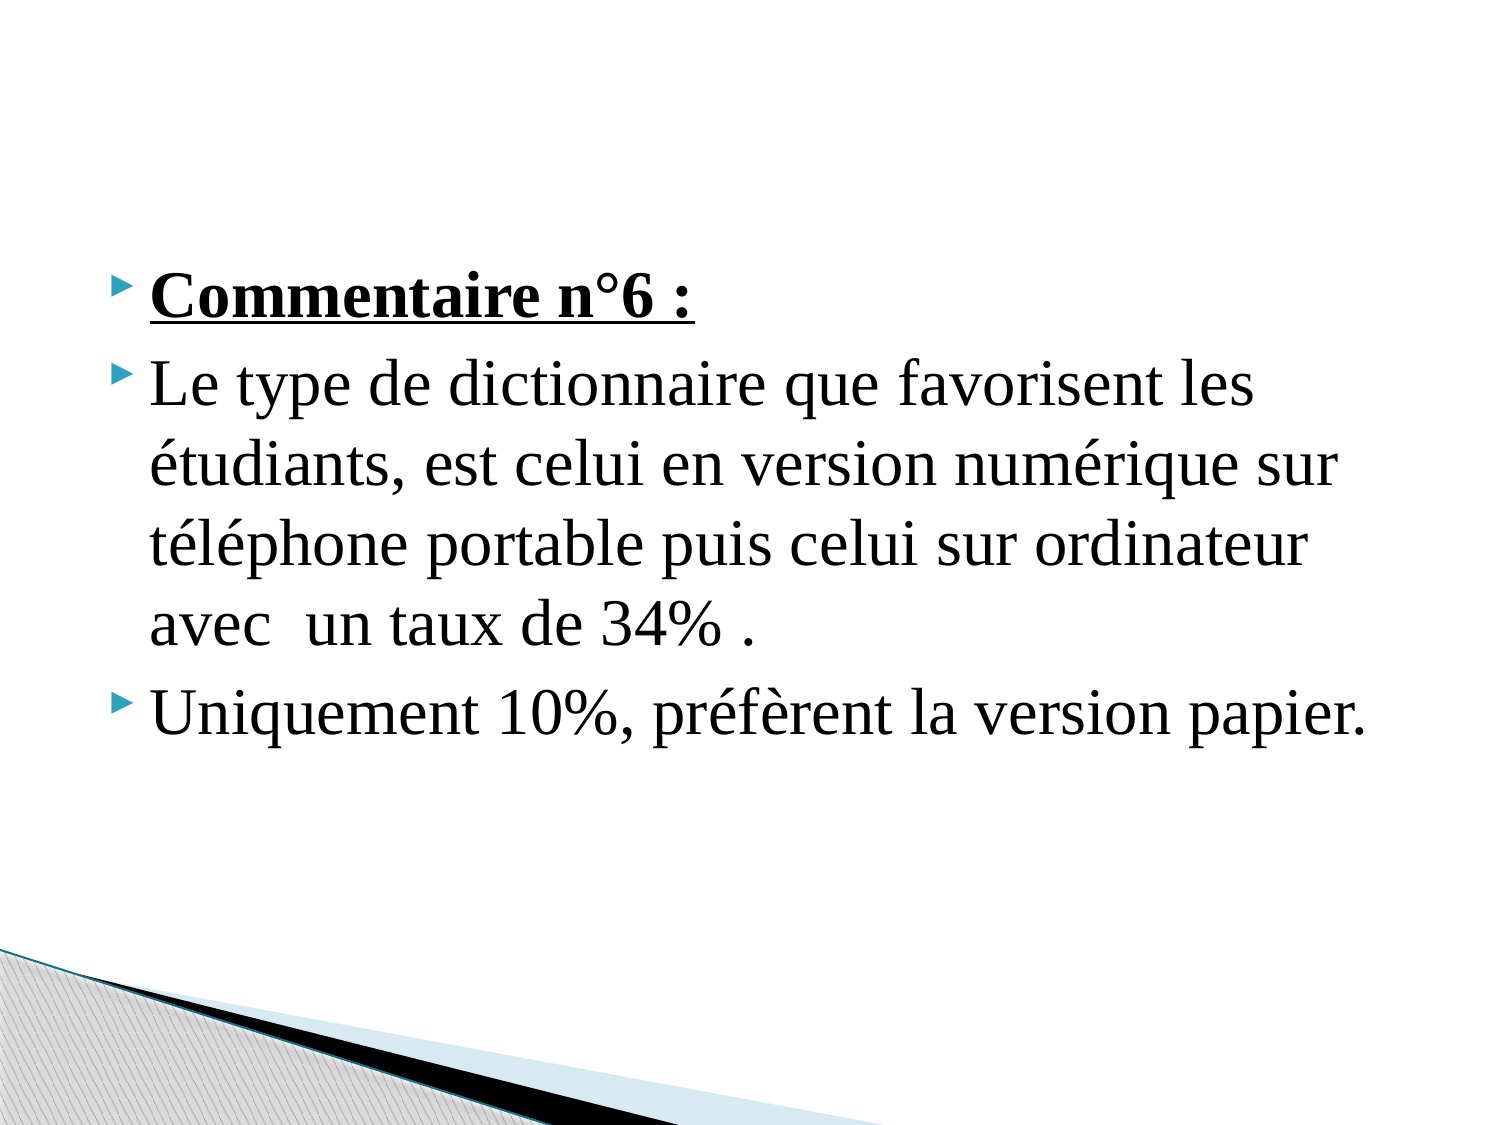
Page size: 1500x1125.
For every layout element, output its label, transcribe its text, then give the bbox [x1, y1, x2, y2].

list Commentaire n°6 : Le type de dictionnaire que favorisent les étudiants, est celui en version numérique sur téléphone portable puis celui sur ordinateur avec un taux de 34% . Uniquement 10%, préfèrent la version papier. [75, 243, 1425, 986]
